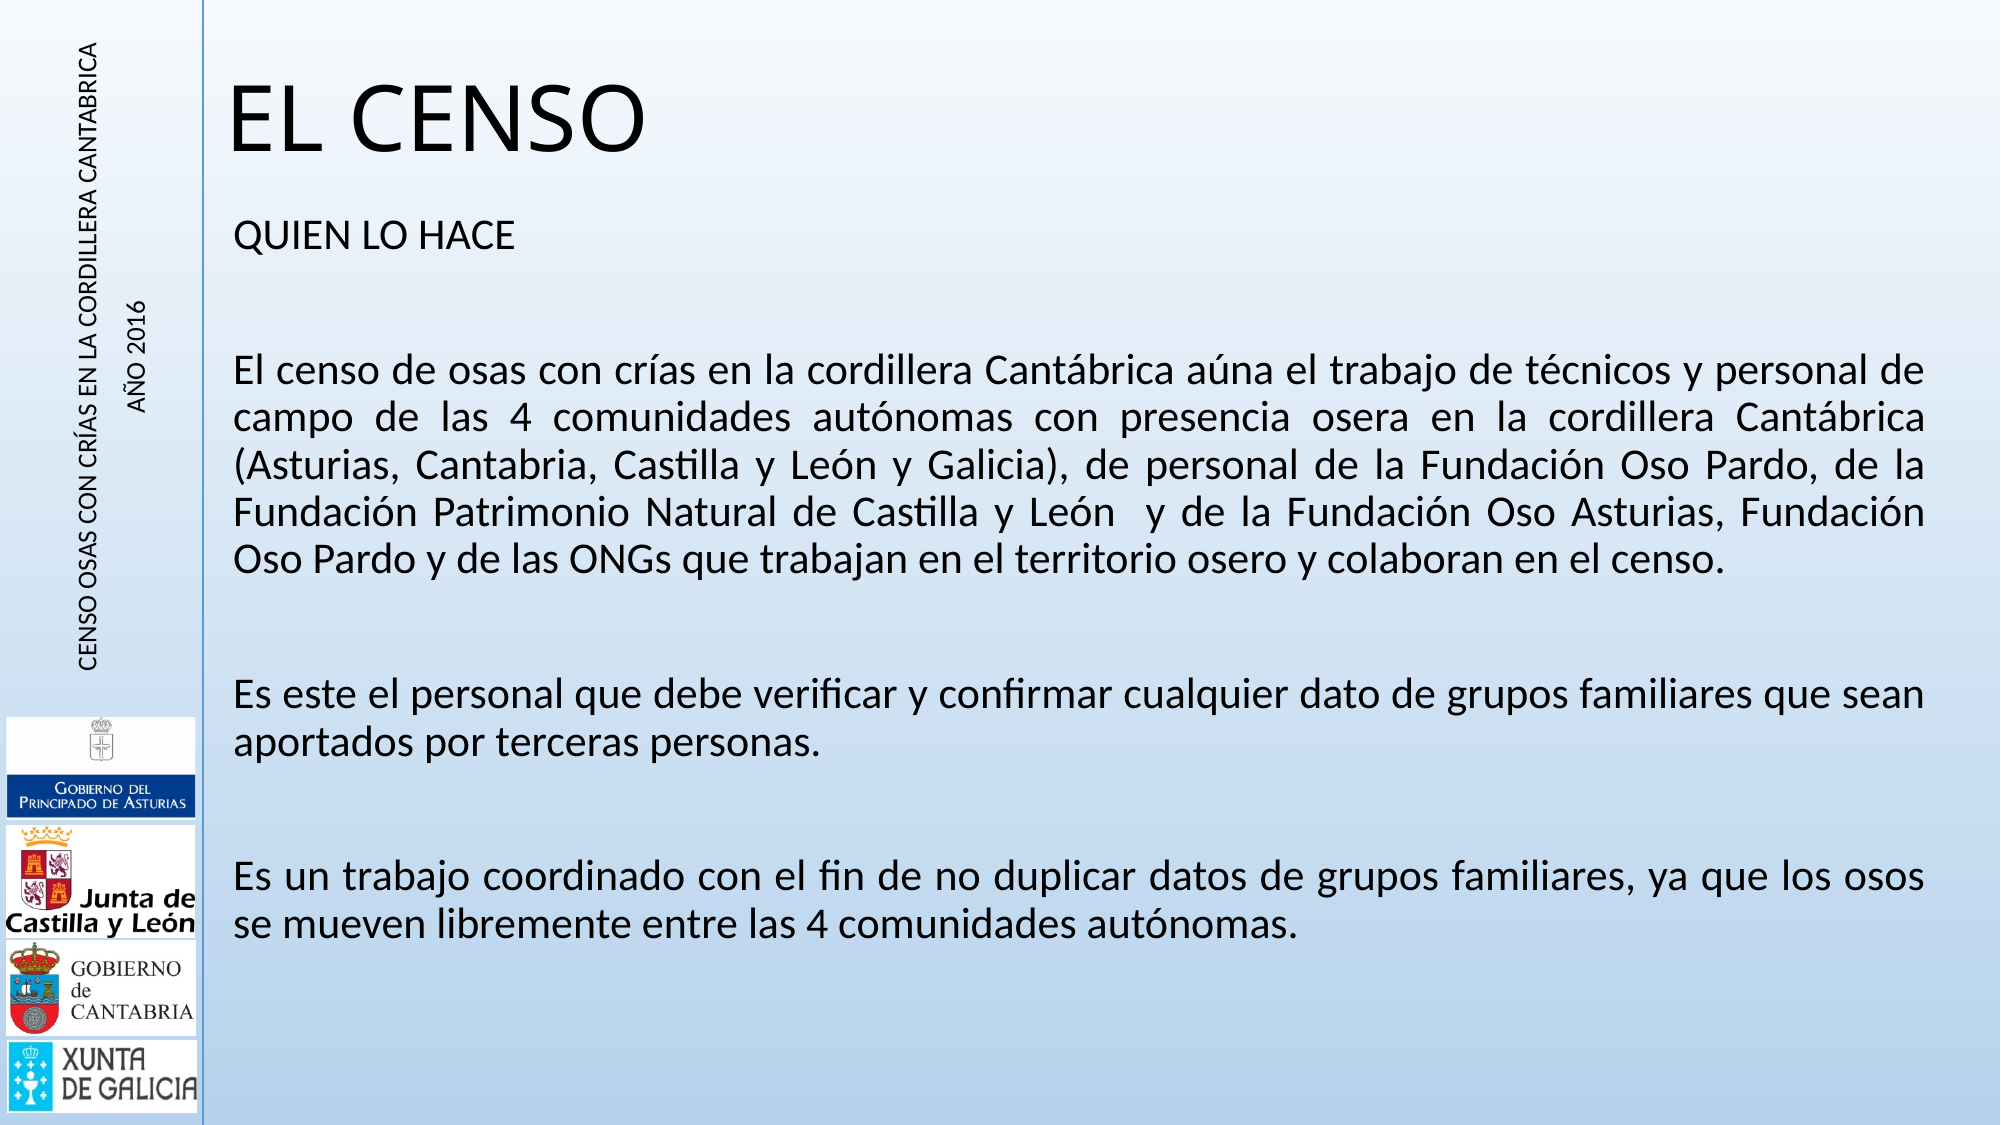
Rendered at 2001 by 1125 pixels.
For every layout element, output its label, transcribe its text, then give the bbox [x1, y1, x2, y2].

text_box CENSO OSAS CON CRÍAS EN LA CORDILLERA CANTABRICA AÑO 2016 [65, 3, 159, 710]
picture [6, 825, 195, 939]
picture [7, 1040, 197, 1114]
picture [6, 940, 196, 1036]
list QUIEN LO HACE El censo de osas con crías en la cordillera Cantábrica aúna el trabajo de técnicos y personal de campo de las 4 comunidades autónomas con presencia osera en la cordillera Cantábrica (Asturias, Cantabria, Castilla y León y Galicia), de personal de la Fundación Oso Pardo, de la Fundación Patrimonio Natural de Castilla y León y de la Fundación Oso Asturias, Fundación Oso Pardo y de las ONGs que trabajan en el territorio osero y colaboran en el censo. Es este el personal que debe verificar y confirmar cualquier dato de grupos familiares que sean aportados por terceras personas. Es un trabajo coordinado con el fin de no duplicar datos de grupos familiares, ya que los osos se mueven libremente entre las 4 comunidades autónomas. [218, 204, 1943, 962]
title EL CENSO [210, 12, 1936, 231]
picture [6, 717, 196, 820]
